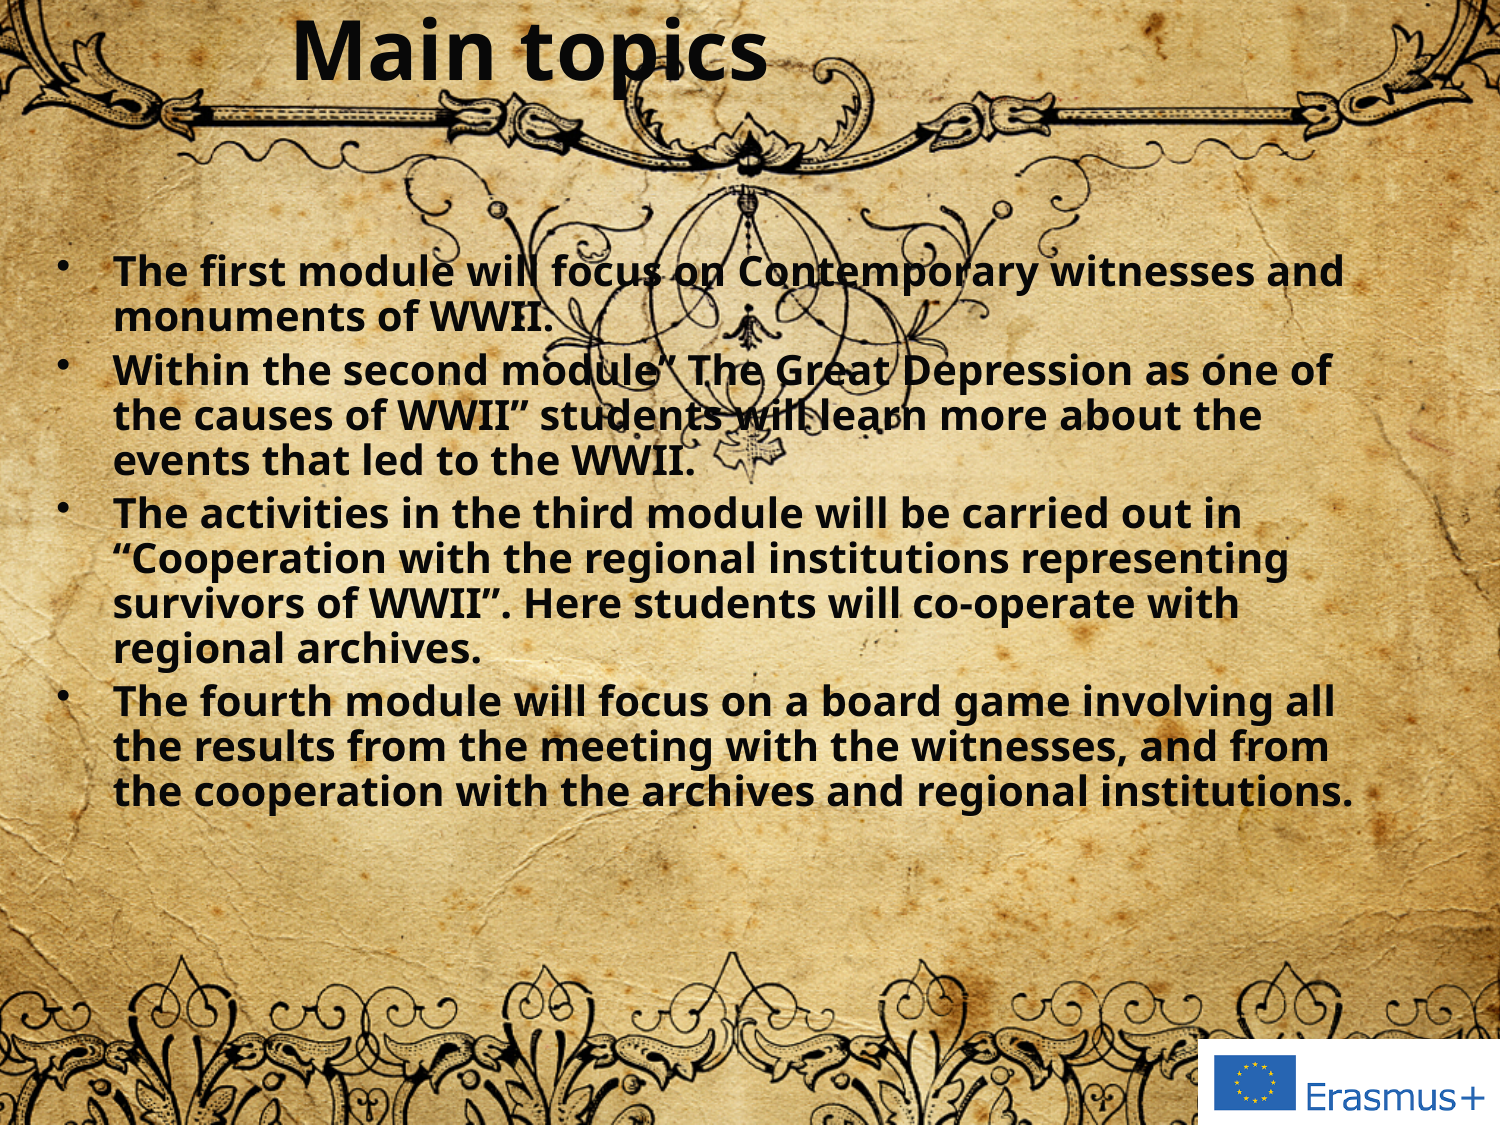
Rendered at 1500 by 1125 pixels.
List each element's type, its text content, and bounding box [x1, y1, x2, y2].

list The first module will focus on Contemporary witnesses and monuments of WWII. Within the second module” The Great Depression as one of the causes of WWII” students will learn more about the events that led to the WWII. The activities in the third module will be carried out in “Cooperation with the regional institutions representing survivors of WWII”. Here students will co-operate with regional archives. The fourth module will focus on a board game involving all the results from the meeting with the witnesses, and from the cooperation with the archives and regional institutions. [41, 243, 1412, 946]
picture [0, 0, 1500, 1125]
title Main topics [206, 0, 786, 107]
